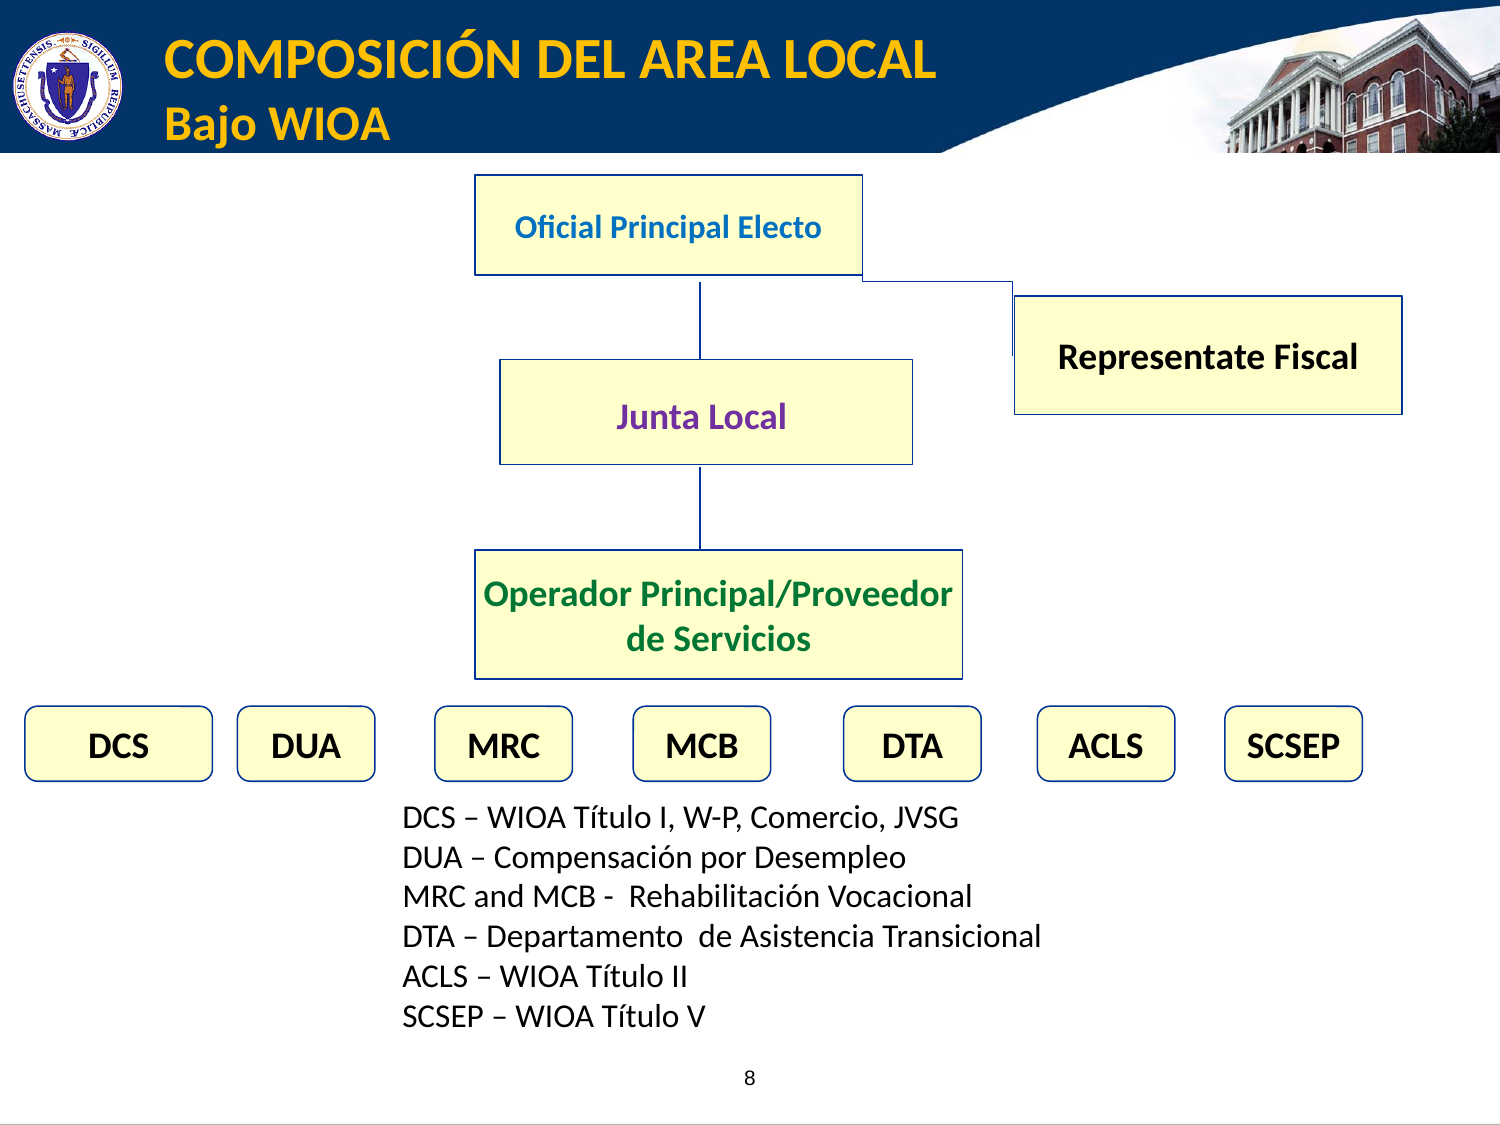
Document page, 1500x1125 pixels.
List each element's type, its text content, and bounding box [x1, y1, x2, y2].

text_box SCSEP [1224, 706, 1363, 782]
text_box DCS [24, 706, 213, 782]
text_box COMPOSICIÓN DEL AREA LOCAL Bajo WIOA [149, 12, 963, 158]
text_box Representate Fiscal [1014, 295, 1403, 415]
text_box Oficial Principal Electo [474, 174, 863, 275]
text_box DTA [843, 706, 982, 782]
text_box Operador Principal/Proveedor de Servicios [474, 549, 963, 679]
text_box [862, 206, 1013, 357]
text_box DCS – WIOA Título I, W-P, Comercio, JVSG DUA – Compensación por Desempleo MRC and MCB - Rehabilitación Vocacional DTA – Departamento de Asistencia Transicional ACLS – WIOA Título II SCSEP – WIOA Título V [387, 787, 1063, 1042]
picture [0, 0, 1500, 153]
text_box ACLS [1037, 706, 1175, 782]
text_box DUA [237, 706, 375, 782]
text_box Junta Local [500, 359, 913, 465]
text_box MCB [633, 706, 771, 782]
text_box MRC [434, 706, 573, 782]
